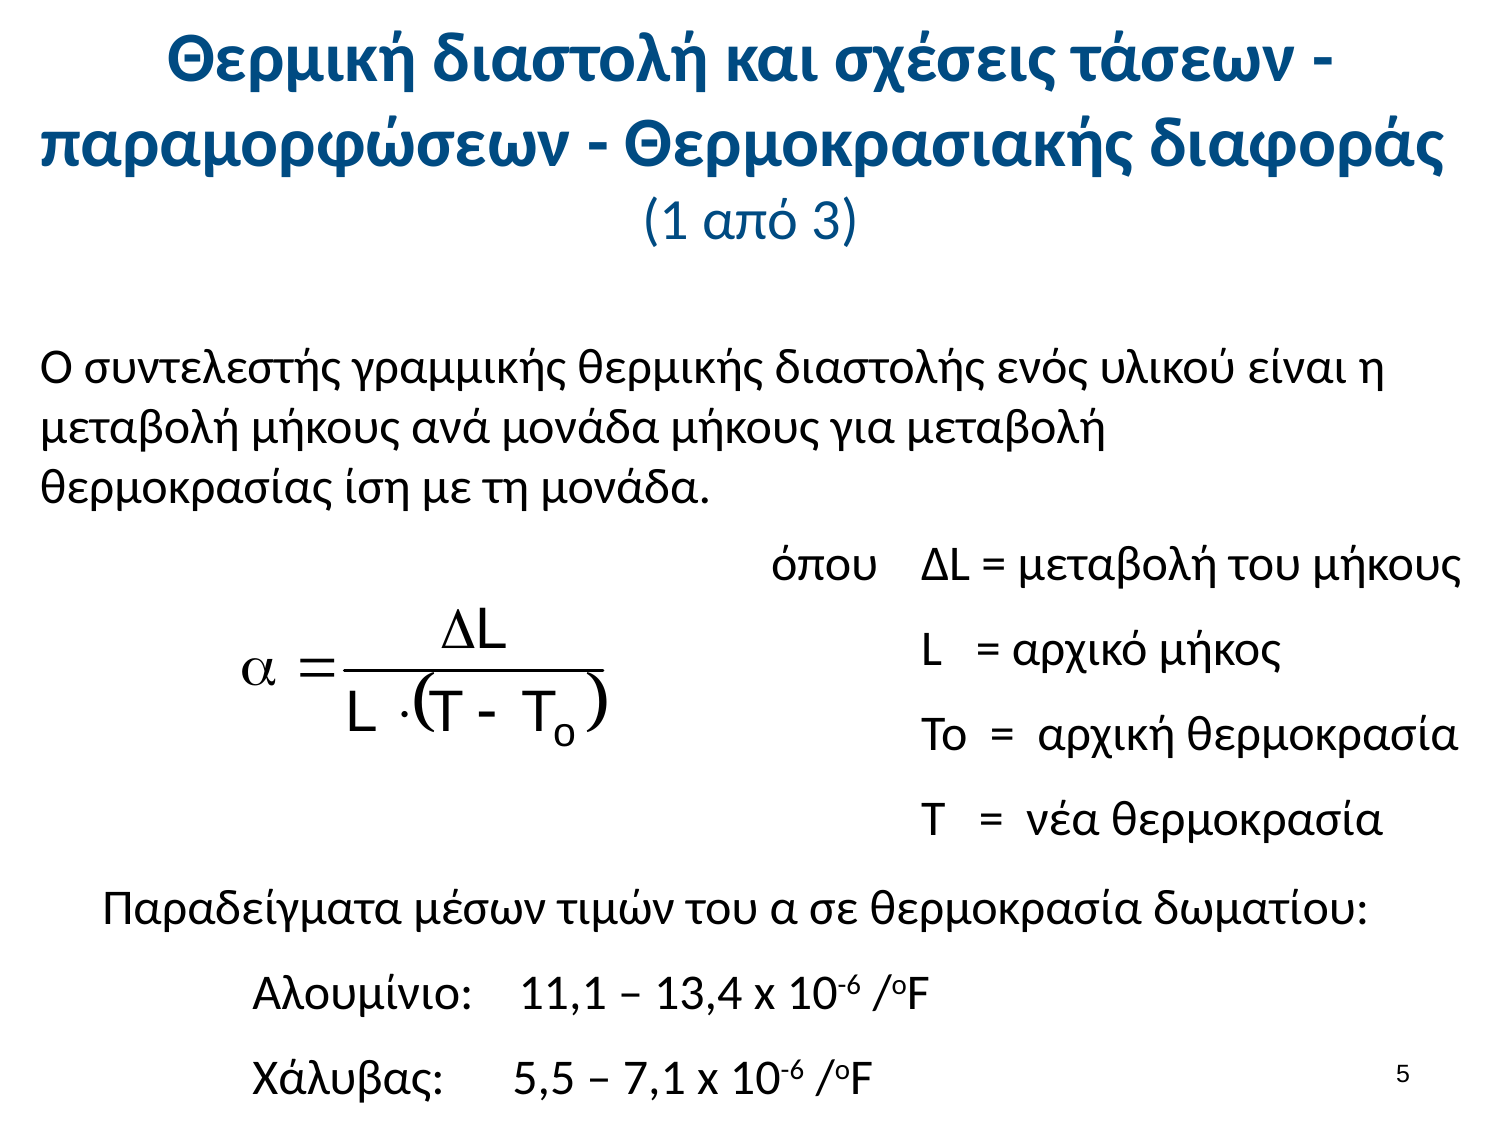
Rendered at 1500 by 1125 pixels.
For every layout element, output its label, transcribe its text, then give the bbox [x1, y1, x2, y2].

text_box Παραδείγματα μέσων τιμών του α σε θερμοκρασία δωματίου: Αλουμίνιο: 11,1 – 13,4 x 10-6 /oF Χάλυβας: 5,5 – 7,1 x 10-6 /oF [87, 867, 1425, 1113]
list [229, 585, 617, 762]
text_box όπου ΔL = μεταβολή του μήκους L = αρχικό μήκος Το = αρχική θερμοκρασία Τ = νέα θερμοκρασία [756, 523, 1500, 853]
slide_number 4 [1074, 1042, 1425, 1103]
title Θερμική διαστολή και σχέσεις τάσεων -παραμορφώσεων - Θερμοκρασιακής διαφοράς (1 από 3) [0, 0, 1500, 267]
text_box Ο συντελεστής γραμμικής θερμικής διαστολής ενός υλικού είναι η μεταβολή μήκους ανά μονάδα μήκους για μεταβολή θερμοκρασίας ίση με τη μονάδα. [24, 326, 1425, 521]
